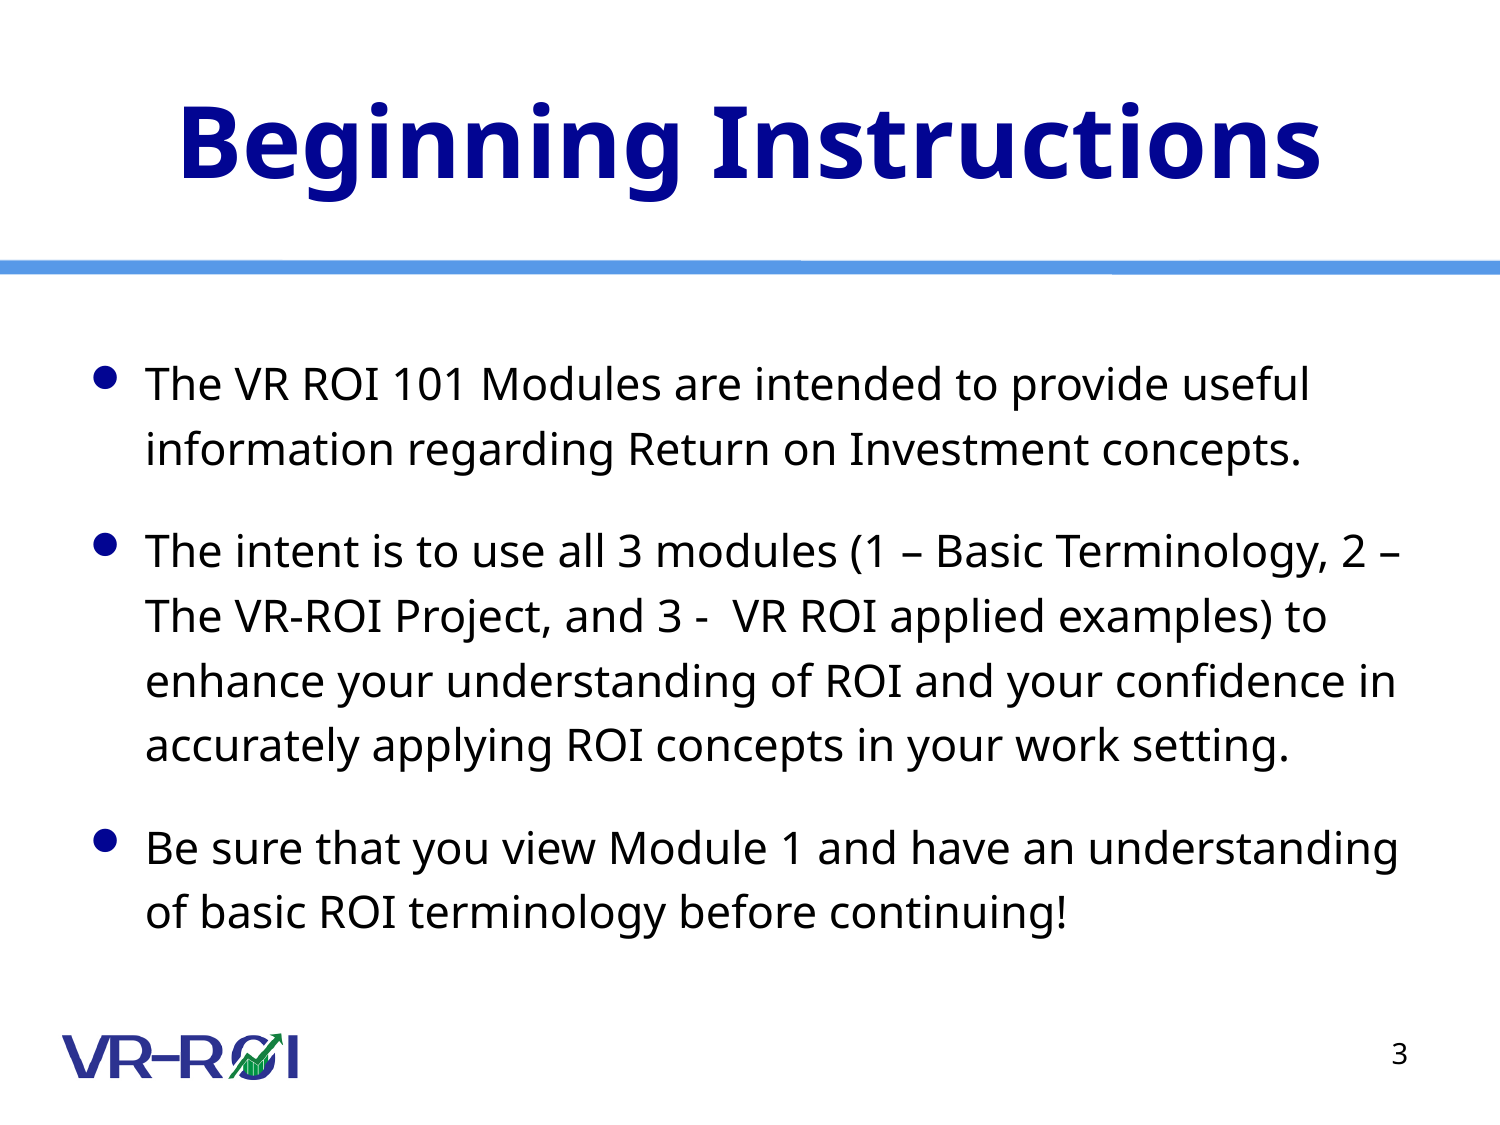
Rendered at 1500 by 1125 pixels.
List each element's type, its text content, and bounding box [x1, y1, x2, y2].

picture [50, 1026, 313, 1107]
slide_number 3 [1350, 1025, 1450, 1085]
list The VR ROI 101 Modules are intended to provide useful information regarding Return on Investment concepts. The intent is to use all 3 modules (1 – Basic Terminology, 2 – The VR-ROI Project, and 3 - VR ROI applied examples) to enhance your understanding of ROI and your confidence in accurately applying ROI concepts in your work setting. Be sure that you view Module 1 and have an understanding of basic ROI terminology before continuing! [75, 337, 1425, 988]
title Beginning Instructions [75, 45, 1425, 233]
